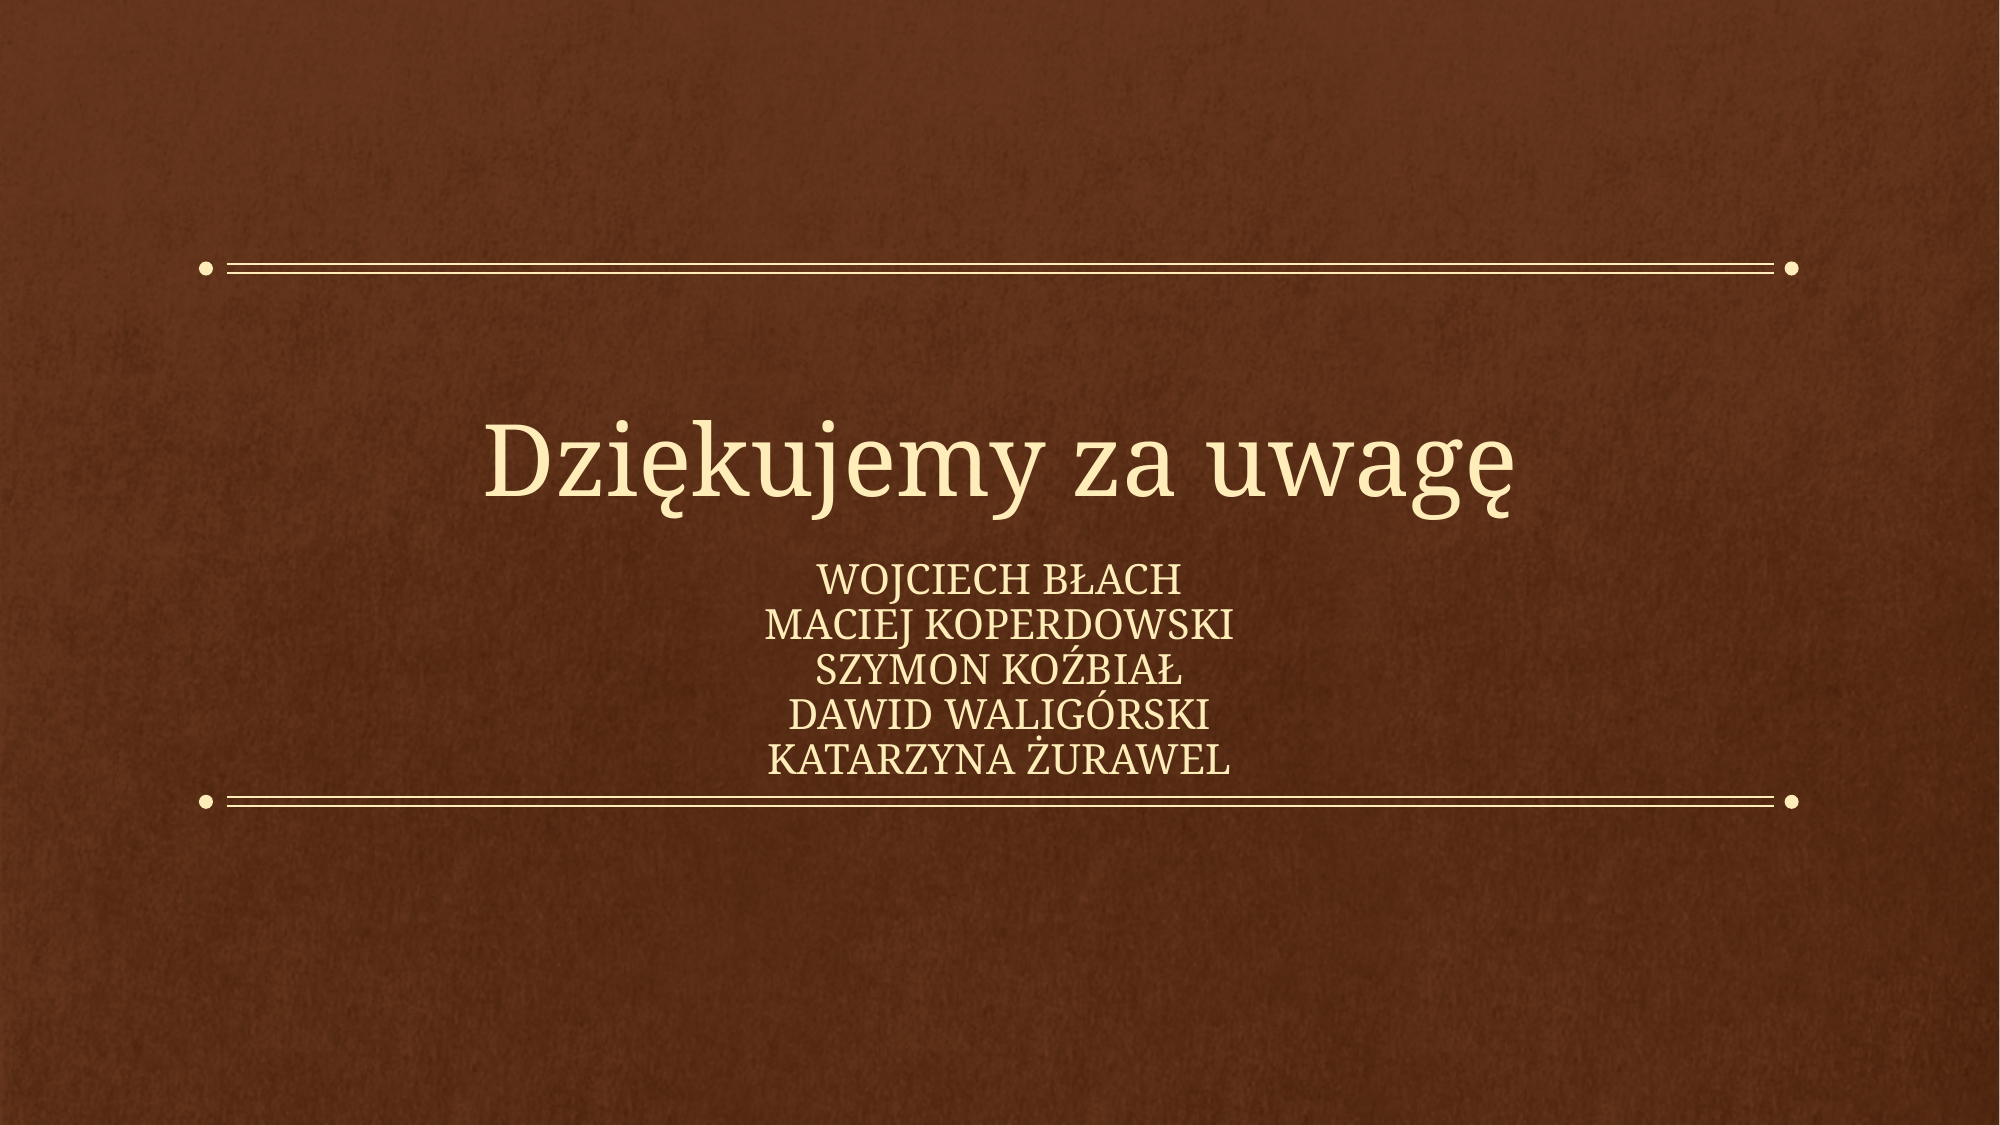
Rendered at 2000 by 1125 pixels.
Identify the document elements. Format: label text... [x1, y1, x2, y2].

title Dziękujemy za uwagę [226, 258, 1775, 526]
subtitle Wojciech Błach Maciej koperdowski Szymon Koźbiał Dawid Waligórski Katarzyna Żurawel [226, 550, 1774, 799]
